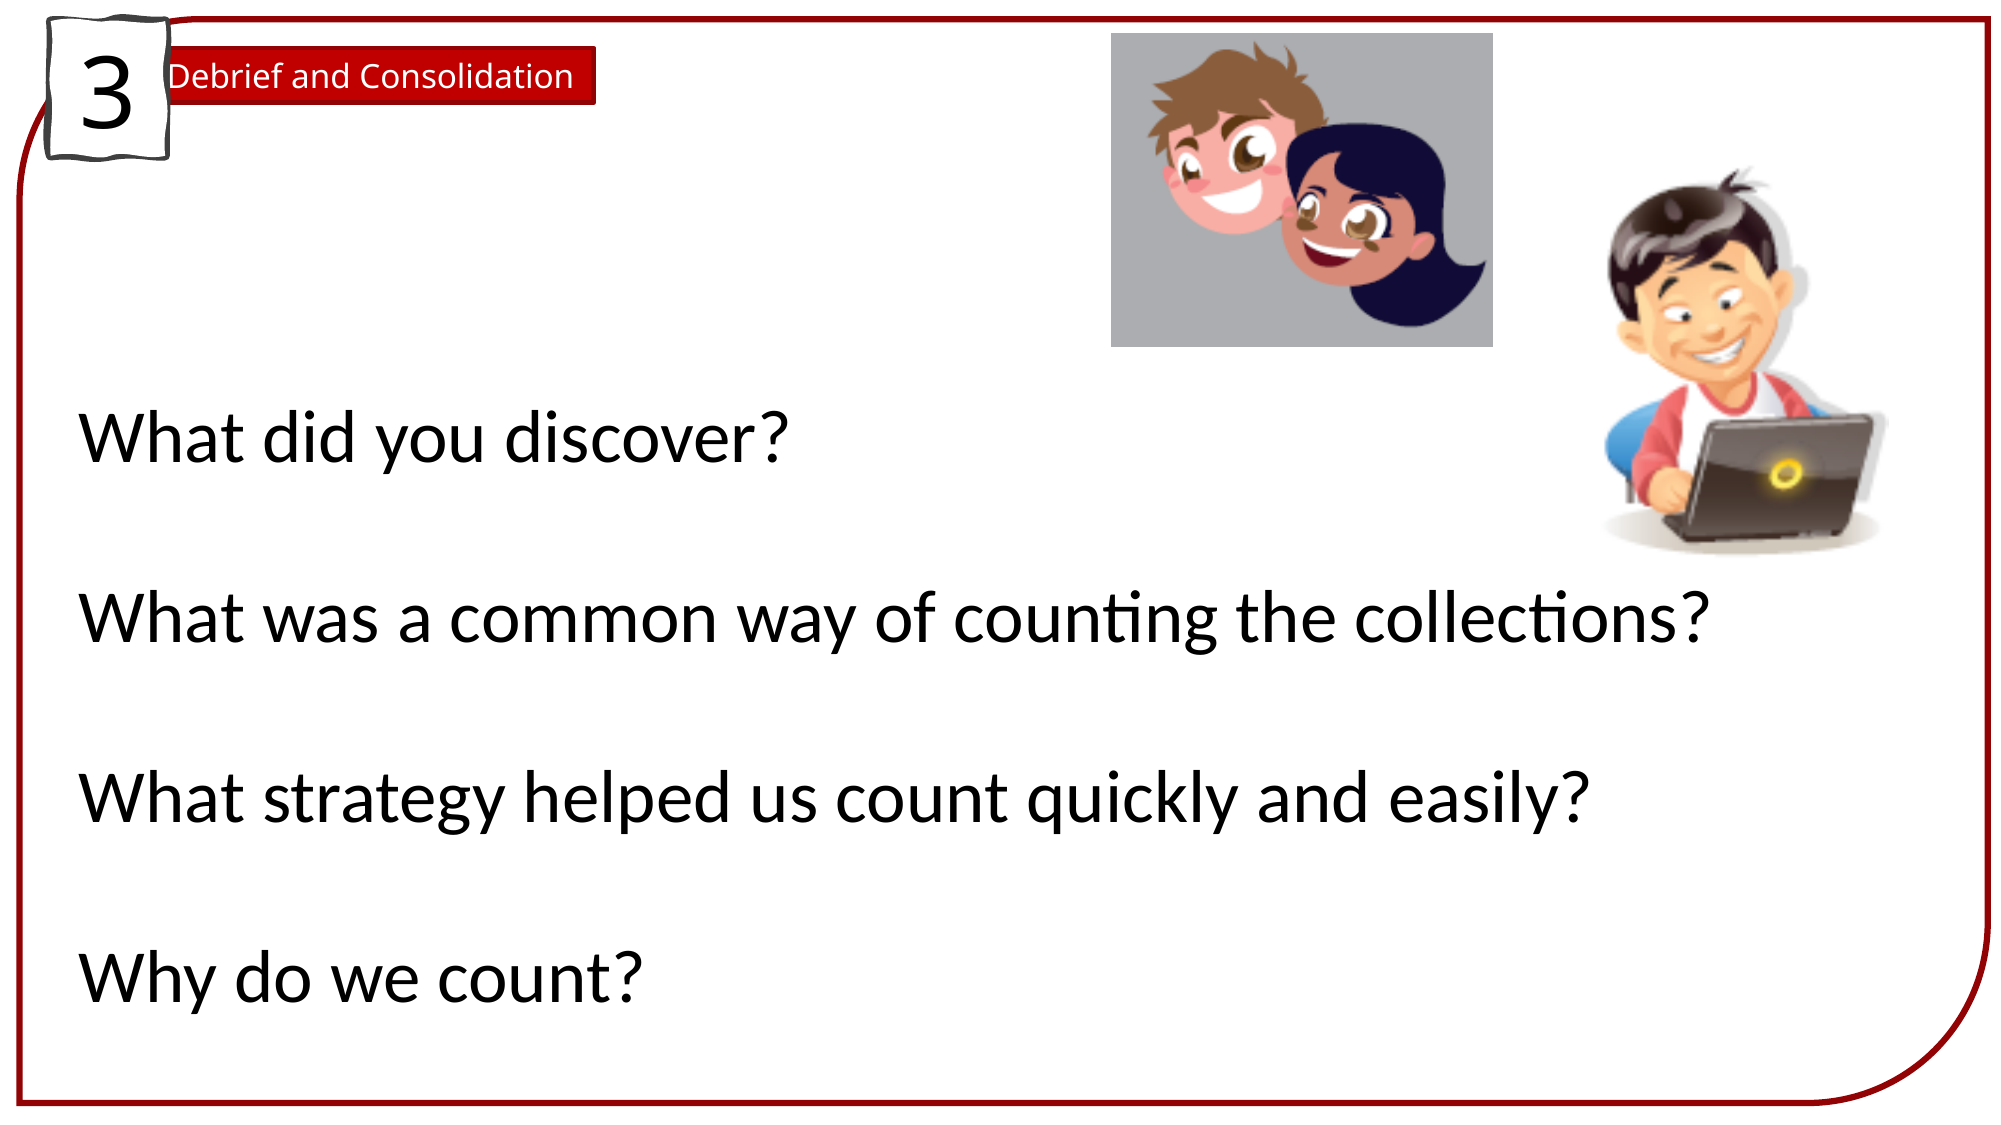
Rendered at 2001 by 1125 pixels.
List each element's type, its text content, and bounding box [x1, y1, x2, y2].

picture [1591, 140, 1889, 567]
text_box What did you discover? What was a common way of counting the collections? What strategy helped us count quickly and easily? Why do we count? [63, 380, 1889, 1025]
picture [1111, 33, 1493, 347]
text_box [18, 18, 1989, 1105]
text_box 3 [48, 18, 168, 158]
text_box Debrief and Consolidation [164, 48, 594, 103]
